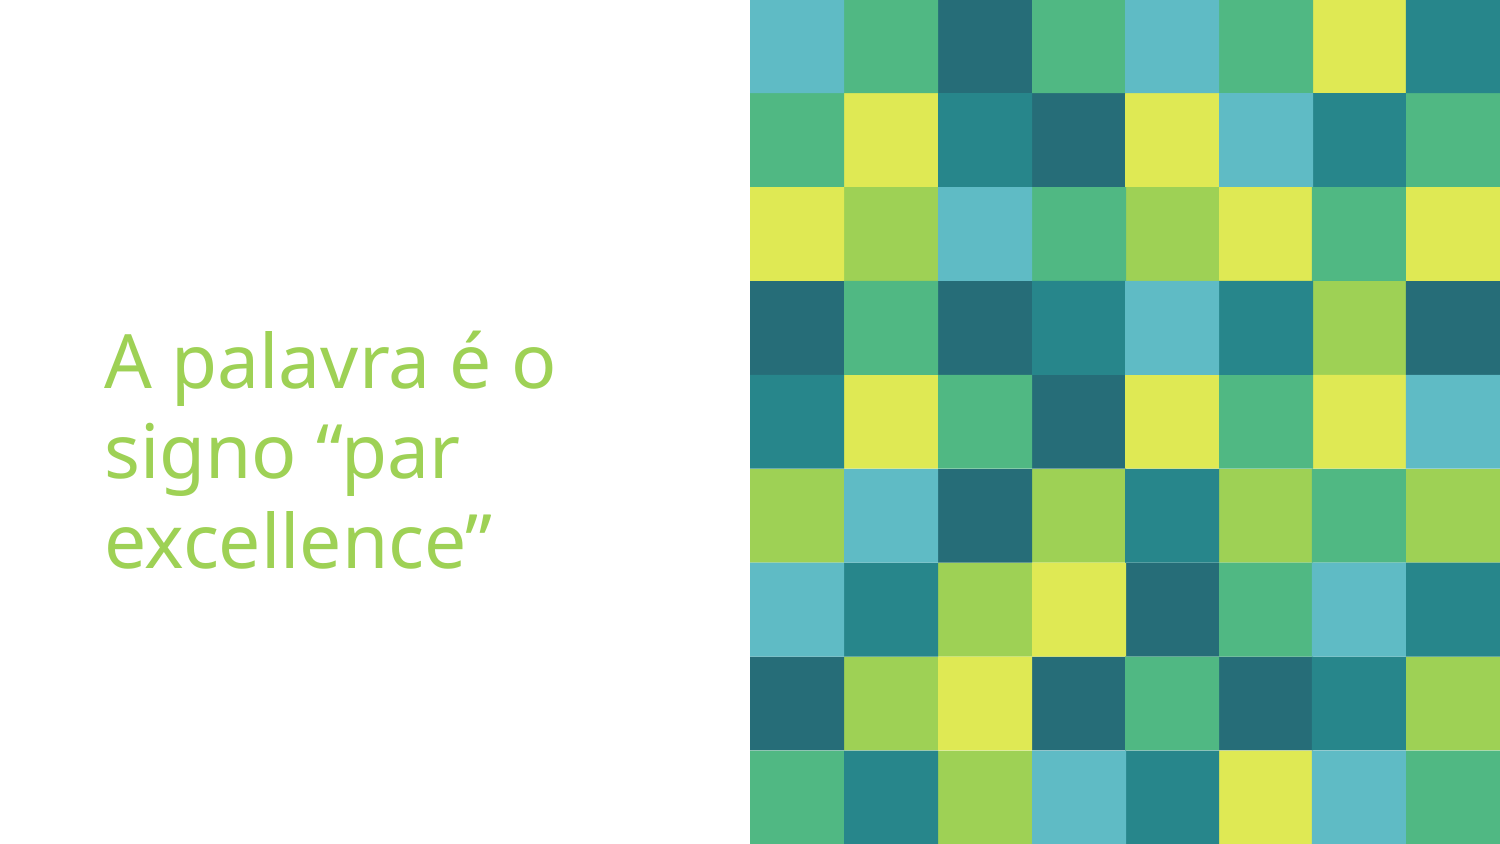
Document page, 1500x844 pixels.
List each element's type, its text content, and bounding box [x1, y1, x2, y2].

title A palavra é o signo “par excellence” [89, 408, 654, 599]
